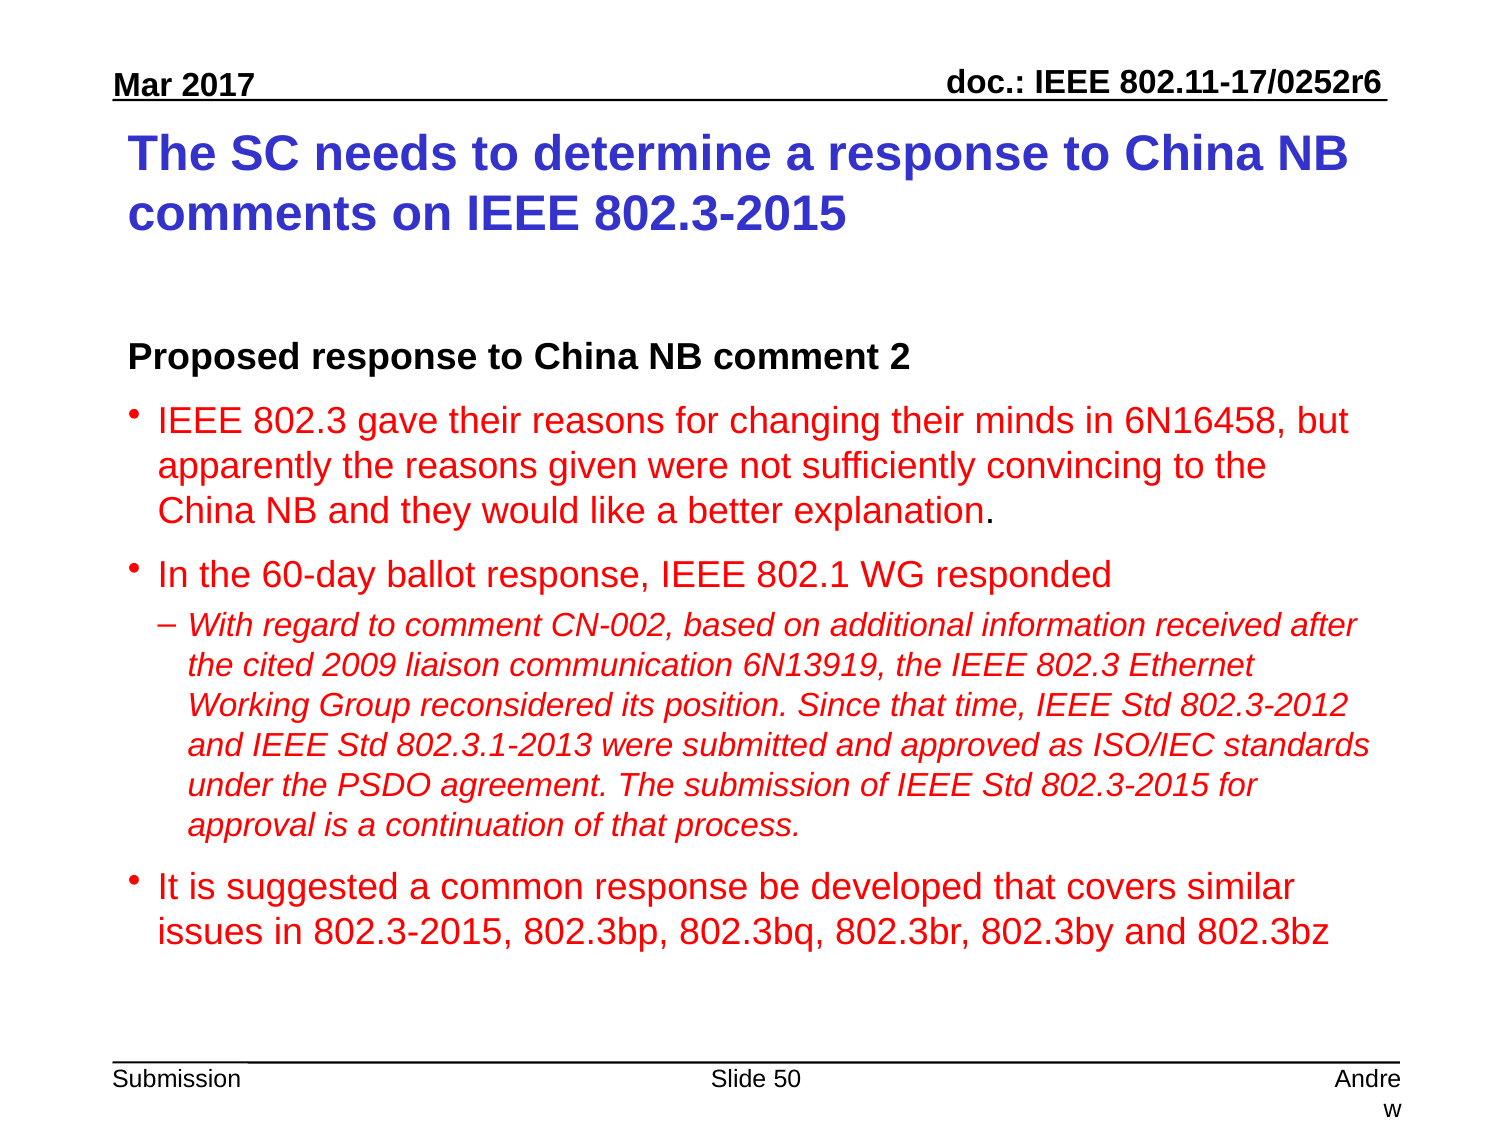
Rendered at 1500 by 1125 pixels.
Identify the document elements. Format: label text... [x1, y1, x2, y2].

slide_number Slide 50 [709, 1061, 803, 1093]
title The SC needs to determine a response to China NB comments on IEEE 802.3-2015 [112, 112, 1388, 288]
footer Andrew Myles, Cisco [1320, 1061, 1402, 1093]
list Proposed response to China NB comment 2 IEEE 802.3 gave their reasons for changing their minds in 6N16458, but apparently the reasons given were not sufficiently convincing to the China NB and they would like a better explanation. In the 60-day ballot response, IEEE 802.1 WG responded With regard to comment CN-002, based on additional information received after the cited 2009 liaison communication 6N13919, the IEEE 802.3 Ethernet Working Group reconsidered its position. Since that time, IEEE Std 802.3-2012 and IEEE Std 802.3.1-2013 were submitted and approved as ISO/IEC standards under the PSDO agreement. The submission of IEEE Std 802.3-2015 for approval is a continuation of that process. It is suggested a common response be developed that covers similar issues in 802.3-2015, 802.3bp, 802.3bq, 802.3br, 802.3by and 802.3bz [112, 324, 1388, 1000]
